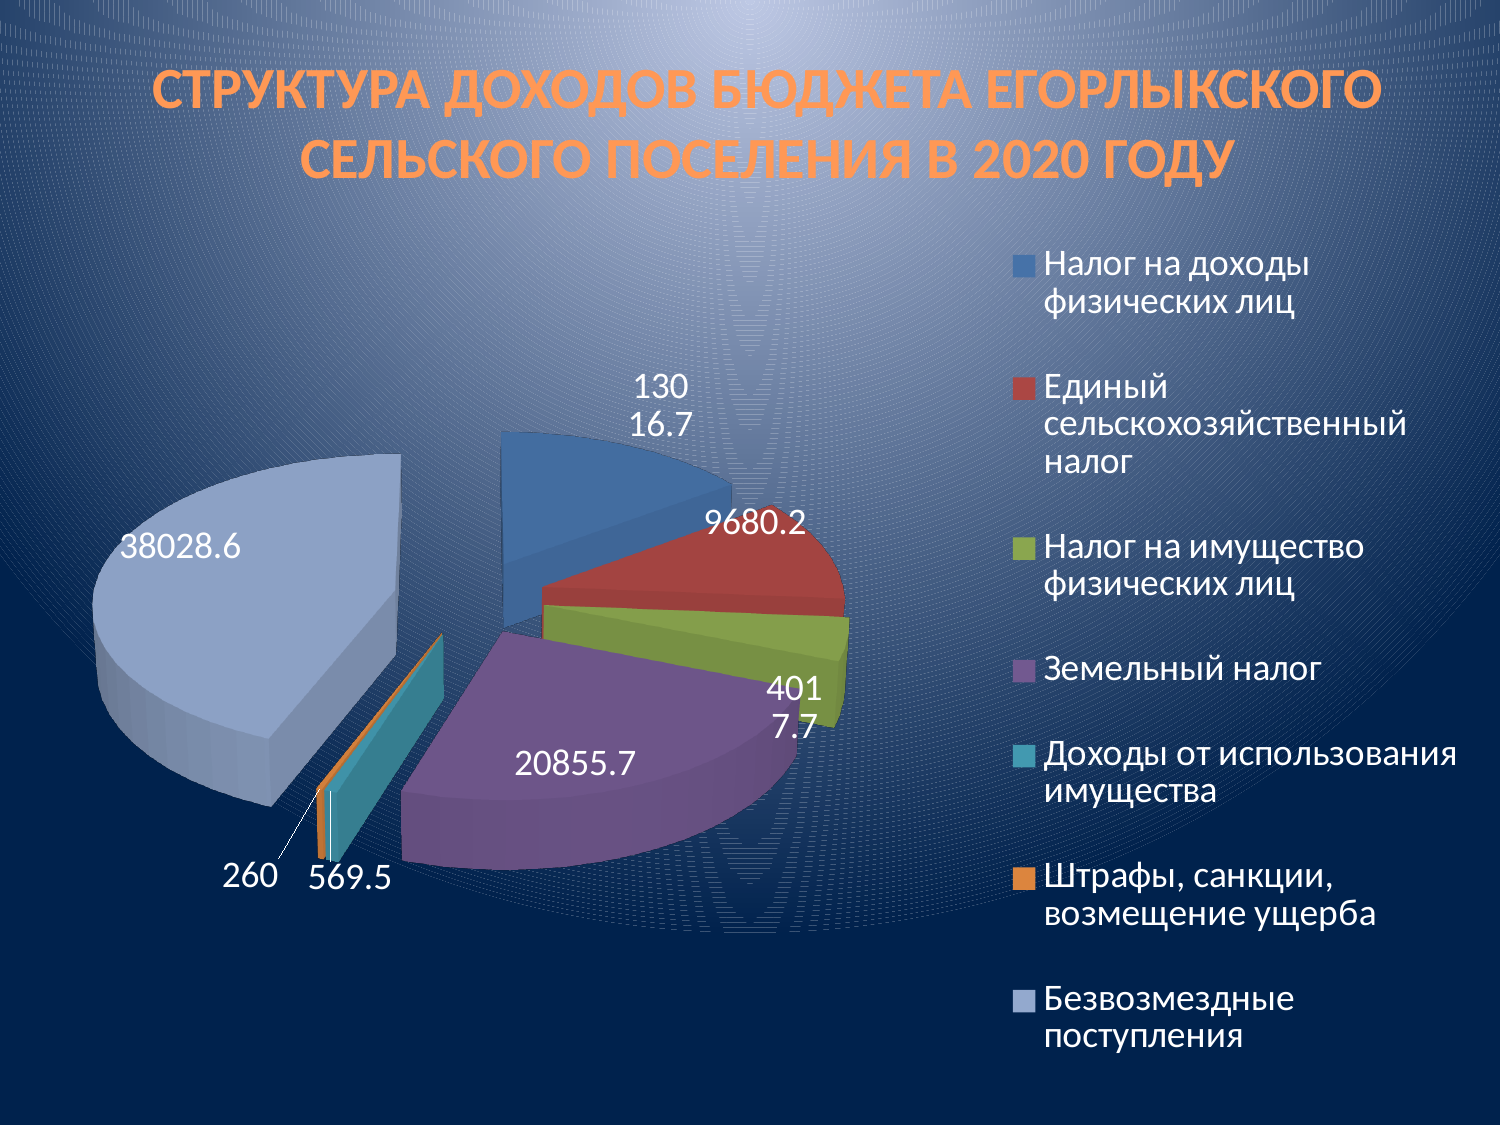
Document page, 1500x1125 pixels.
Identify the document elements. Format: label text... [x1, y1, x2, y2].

text_box СТРУКТУРА ДОХОДОВ БЮДЖЕТА ЕГОРЛЫКСКОГО СЕЛЬСКОГО ПОСЕЛЕНИЯ В 2020 ГОДУ [123, 42, 1412, 197]
chart [17, 198, 1483, 1107]
